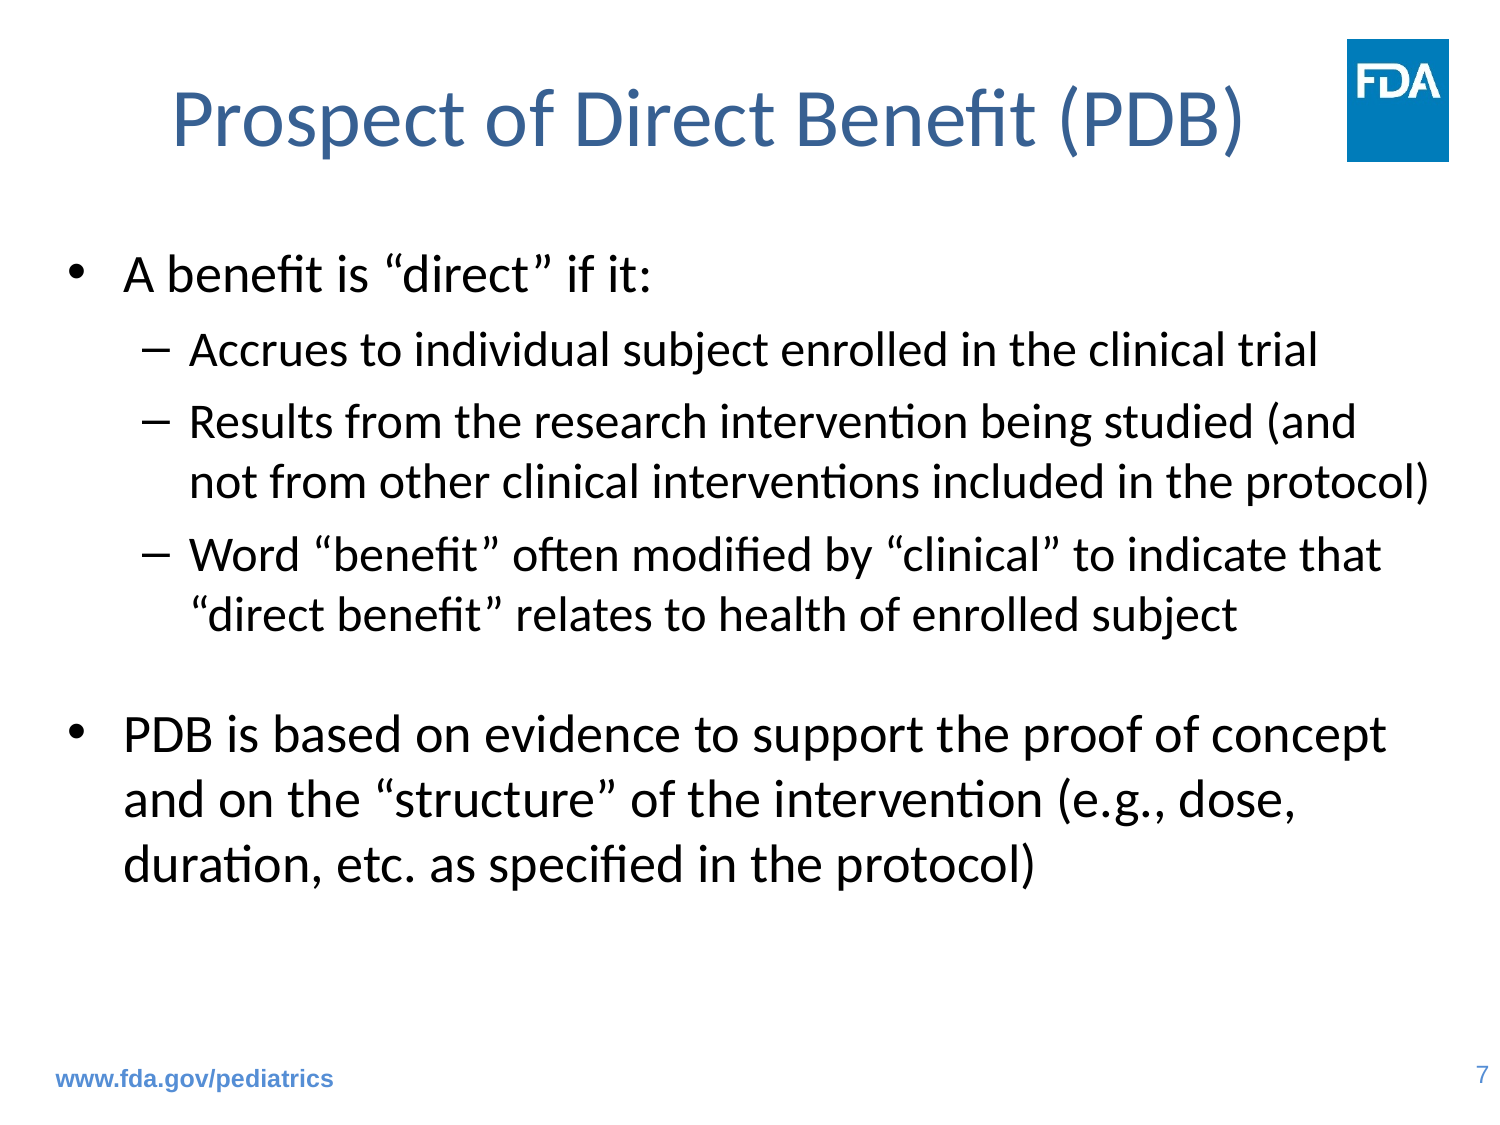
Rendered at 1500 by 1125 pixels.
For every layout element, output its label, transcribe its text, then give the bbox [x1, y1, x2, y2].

footer www.fda.gov/pediatrics [40, 1047, 516, 1108]
title Prospect of Direct Benefit (PDB) [40, 37, 1379, 190]
picture [1379, 63, 1409, 98]
picture [1409, 63, 1440, 98]
list A benefit is “direct” if it: Accrues to individual subject enrolled in the clinical trial Results from the research intervention being studied (and not from other clinical interventions included in the protocol) Word “benefit” often modified by “clinical” to indicate that “direct benefit” relates to health of enrolled subject PDB is based on evidence to support the proof of concept and on the “structure” of the intervention (e.g., dose, duration, etc. as specified in the protocol) [52, 230, 1448, 1006]
